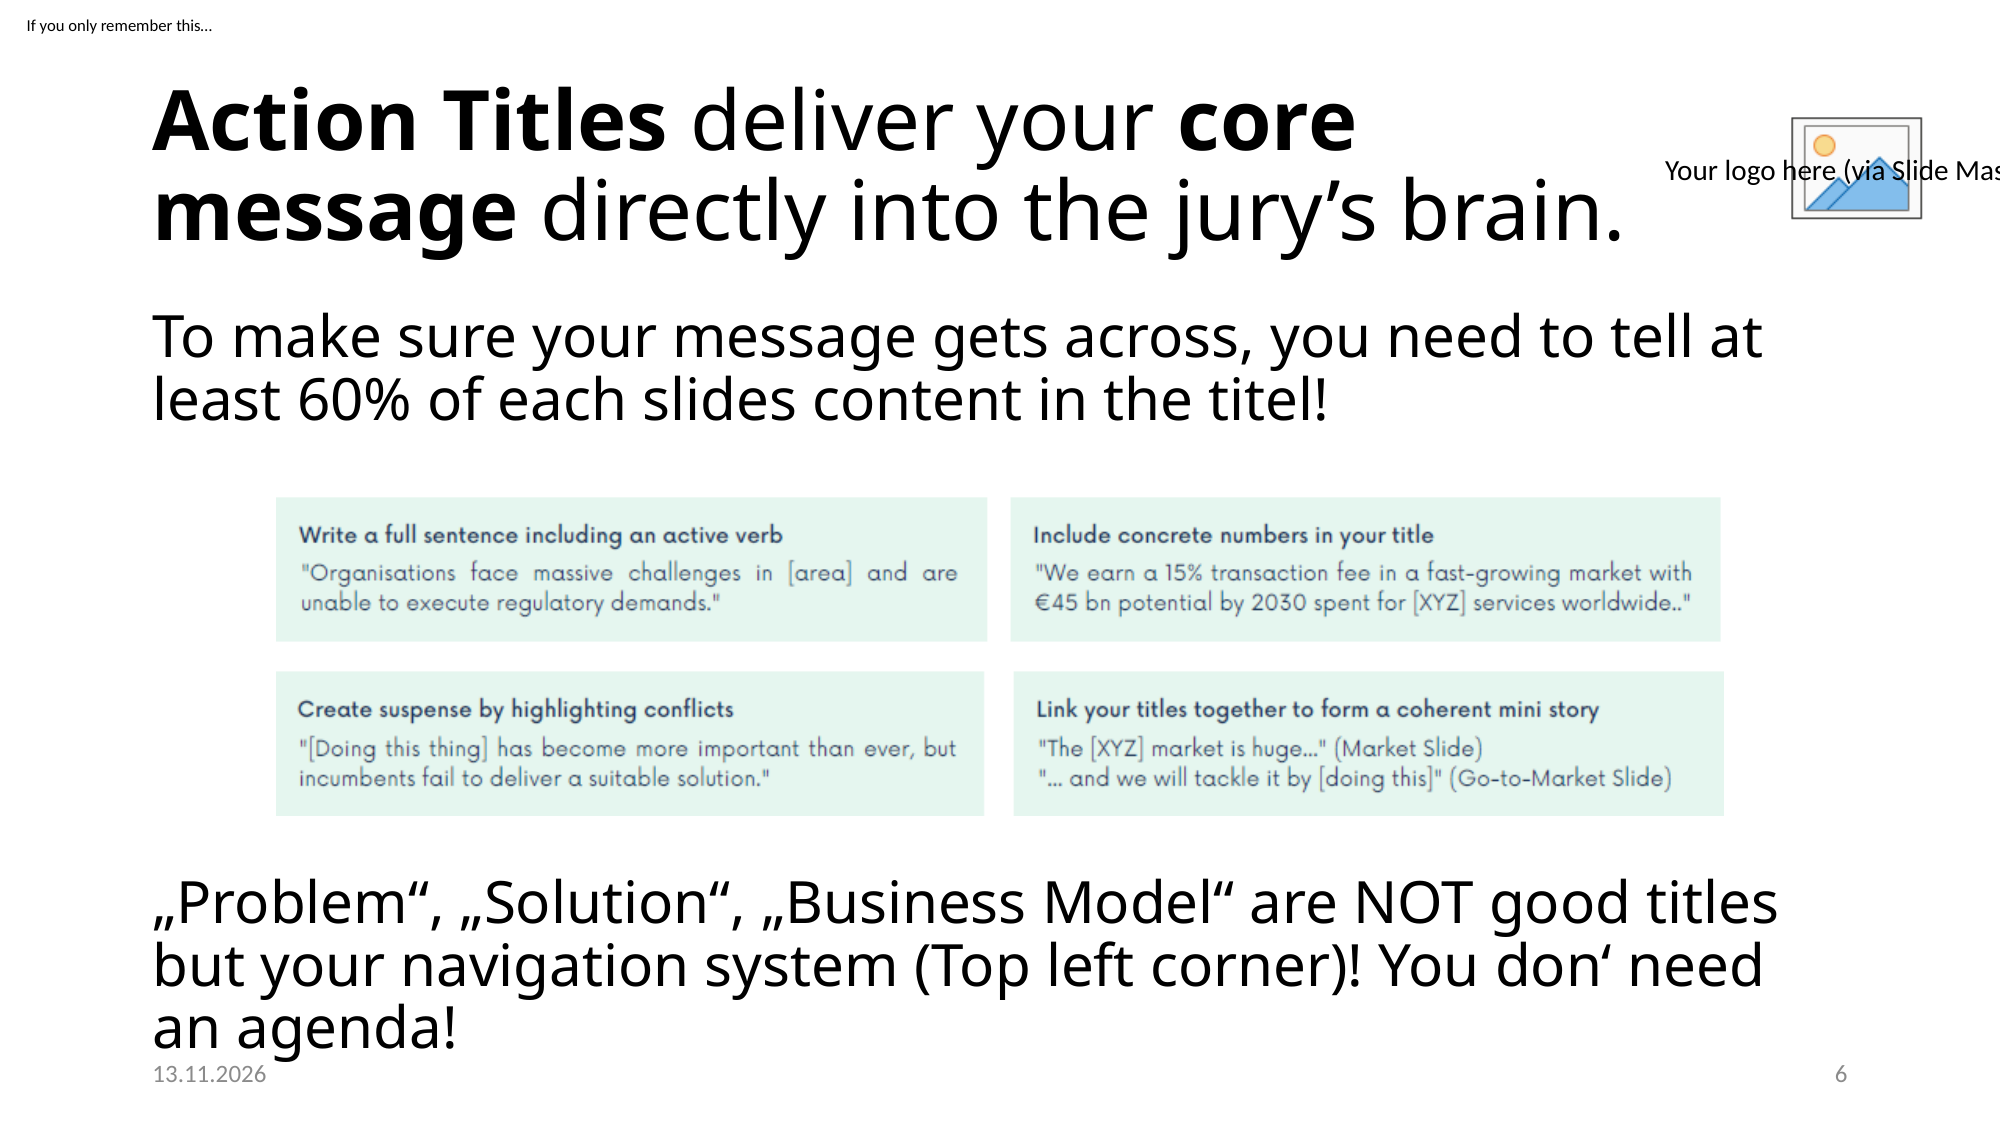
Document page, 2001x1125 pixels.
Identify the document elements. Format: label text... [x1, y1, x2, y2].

list To make sure your message gets across, you need to tell at least 60% of each slides content in the titel! „Problem“, „Solution“, „Business Model“ are NOT good titles but your navigation system (Top left corner)! You don‘ need an agenda! [137, 299, 1863, 1014]
picture [276, 496, 1724, 816]
picture [1735, 59, 1979, 278]
slide_number 6 [1412, 1042, 1863, 1103]
title Action Titles deliver your core message directly into the jury’s brain. [137, 59, 1707, 278]
list If you only remember this… [11, 7, 235, 46]
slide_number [137, 1042, 588, 1103]
